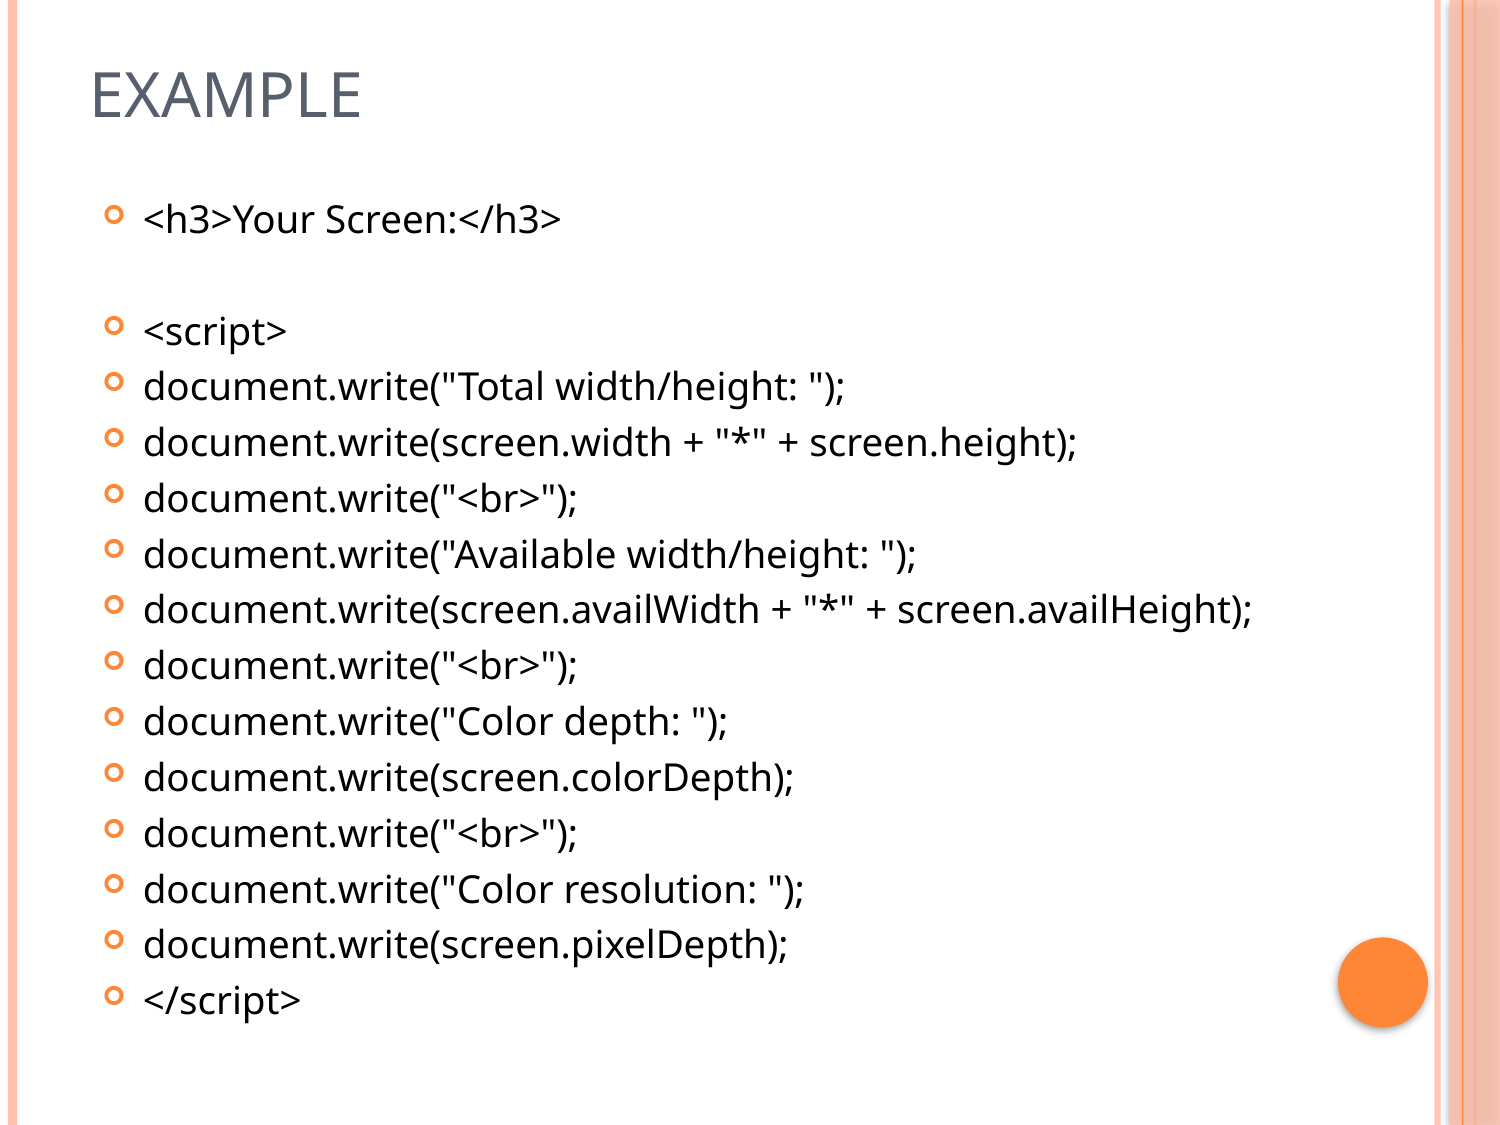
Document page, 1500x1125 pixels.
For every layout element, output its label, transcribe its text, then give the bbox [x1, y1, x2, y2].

list <h3>Your Screen:</h3> <script> document.write("Total width/height: "); document.write(screen.width + "*" + screen.height); document.write("<br>"); document.write("Available width/height: "); document.write(screen.availWidth + "*" + screen.availHeight); document.write("<br>"); document.write("Color depth: "); document.write(screen.colorDepth); document.write("<br>"); document.write("Color resolution: "); document.write(screen.pixelDepth); </script> [87, 187, 1438, 1038]
title Example [75, 45, 1300, 138]
